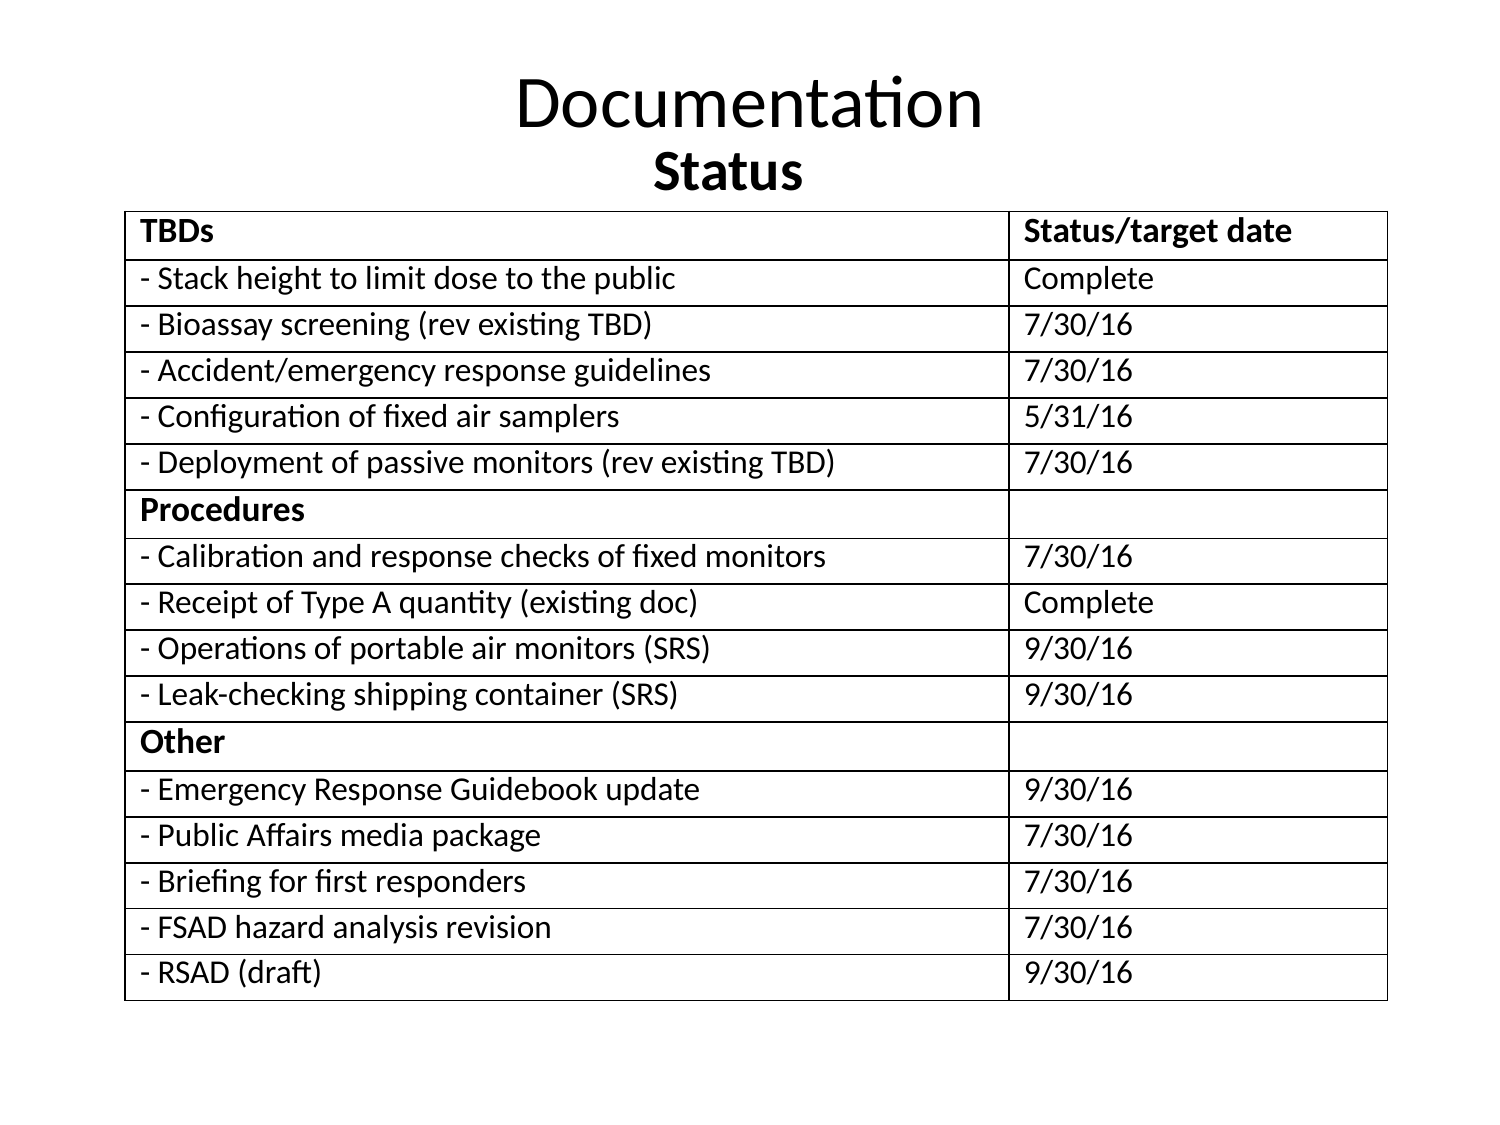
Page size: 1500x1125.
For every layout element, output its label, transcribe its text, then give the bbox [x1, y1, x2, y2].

table_cell - Public Affairs media package [126, 818, 1008, 862]
title Documentation [75, 45, 1425, 150]
table_cell - FSAD hazard analysis revision [126, 909, 1008, 954]
table_cell - Operations of portable air monitors (SRS) [126, 631, 1008, 675]
table_cell 7/30/16 [1010, 539, 1387, 583]
table_cell - Stack height to limit dose to the public [126, 261, 1008, 305]
table_cell 7/30/16 [1010, 353, 1387, 397]
table_cell 5/31/16 [1010, 399, 1387, 443]
table_cell - Accident/emergency response guidelines [126, 353, 1008, 397]
table_cell 7/30/16 [1010, 307, 1387, 351]
table_cell [1010, 491, 1387, 538]
text_box Status [638, 125, 819, 210]
table_header Status/target date [1010, 212, 1387, 259]
table_header TBDs [126, 212, 1008, 259]
table_cell 9/30/16 [1010, 772, 1387, 816]
table_cell [1010, 723, 1387, 770]
table_cell - Bioassay screening (rev existing TBD) [126, 307, 1008, 351]
table_cell - Calibration and response checks of fixed monitors [126, 539, 1008, 583]
table_cell 9/30/16 [1010, 631, 1387, 675]
table_cell - Briefing for first responders [126, 864, 1008, 908]
table_cell - RSAD (draft) [126, 955, 1008, 1000]
table_cell 9/30/16 [1010, 677, 1387, 721]
table_cell Complete [1010, 261, 1387, 305]
table_cell - Leak-checking shipping container (SRS) [126, 677, 1008, 721]
table_cell 7/30/16 [1010, 818, 1387, 862]
table_cell Complete [1010, 585, 1387, 629]
table_cell Procedures [126, 491, 1008, 538]
table_cell 7/30/16 [1010, 909, 1387, 954]
table_cell - Deployment of passive monitors (rev existing TBD) [126, 445, 1008, 489]
table_cell - Emergency Response Guidebook update [126, 772, 1008, 816]
table_cell - Receipt of Type A quantity (existing doc) [126, 585, 1008, 629]
table_cell 7/30/16 [1010, 445, 1387, 489]
table_cell - Configuration of fixed air samplers [126, 399, 1008, 443]
table_cell 7/30/16 [1010, 864, 1387, 908]
table_cell Other [126, 723, 1008, 770]
table_cell 9/30/16 [1010, 955, 1387, 1000]
